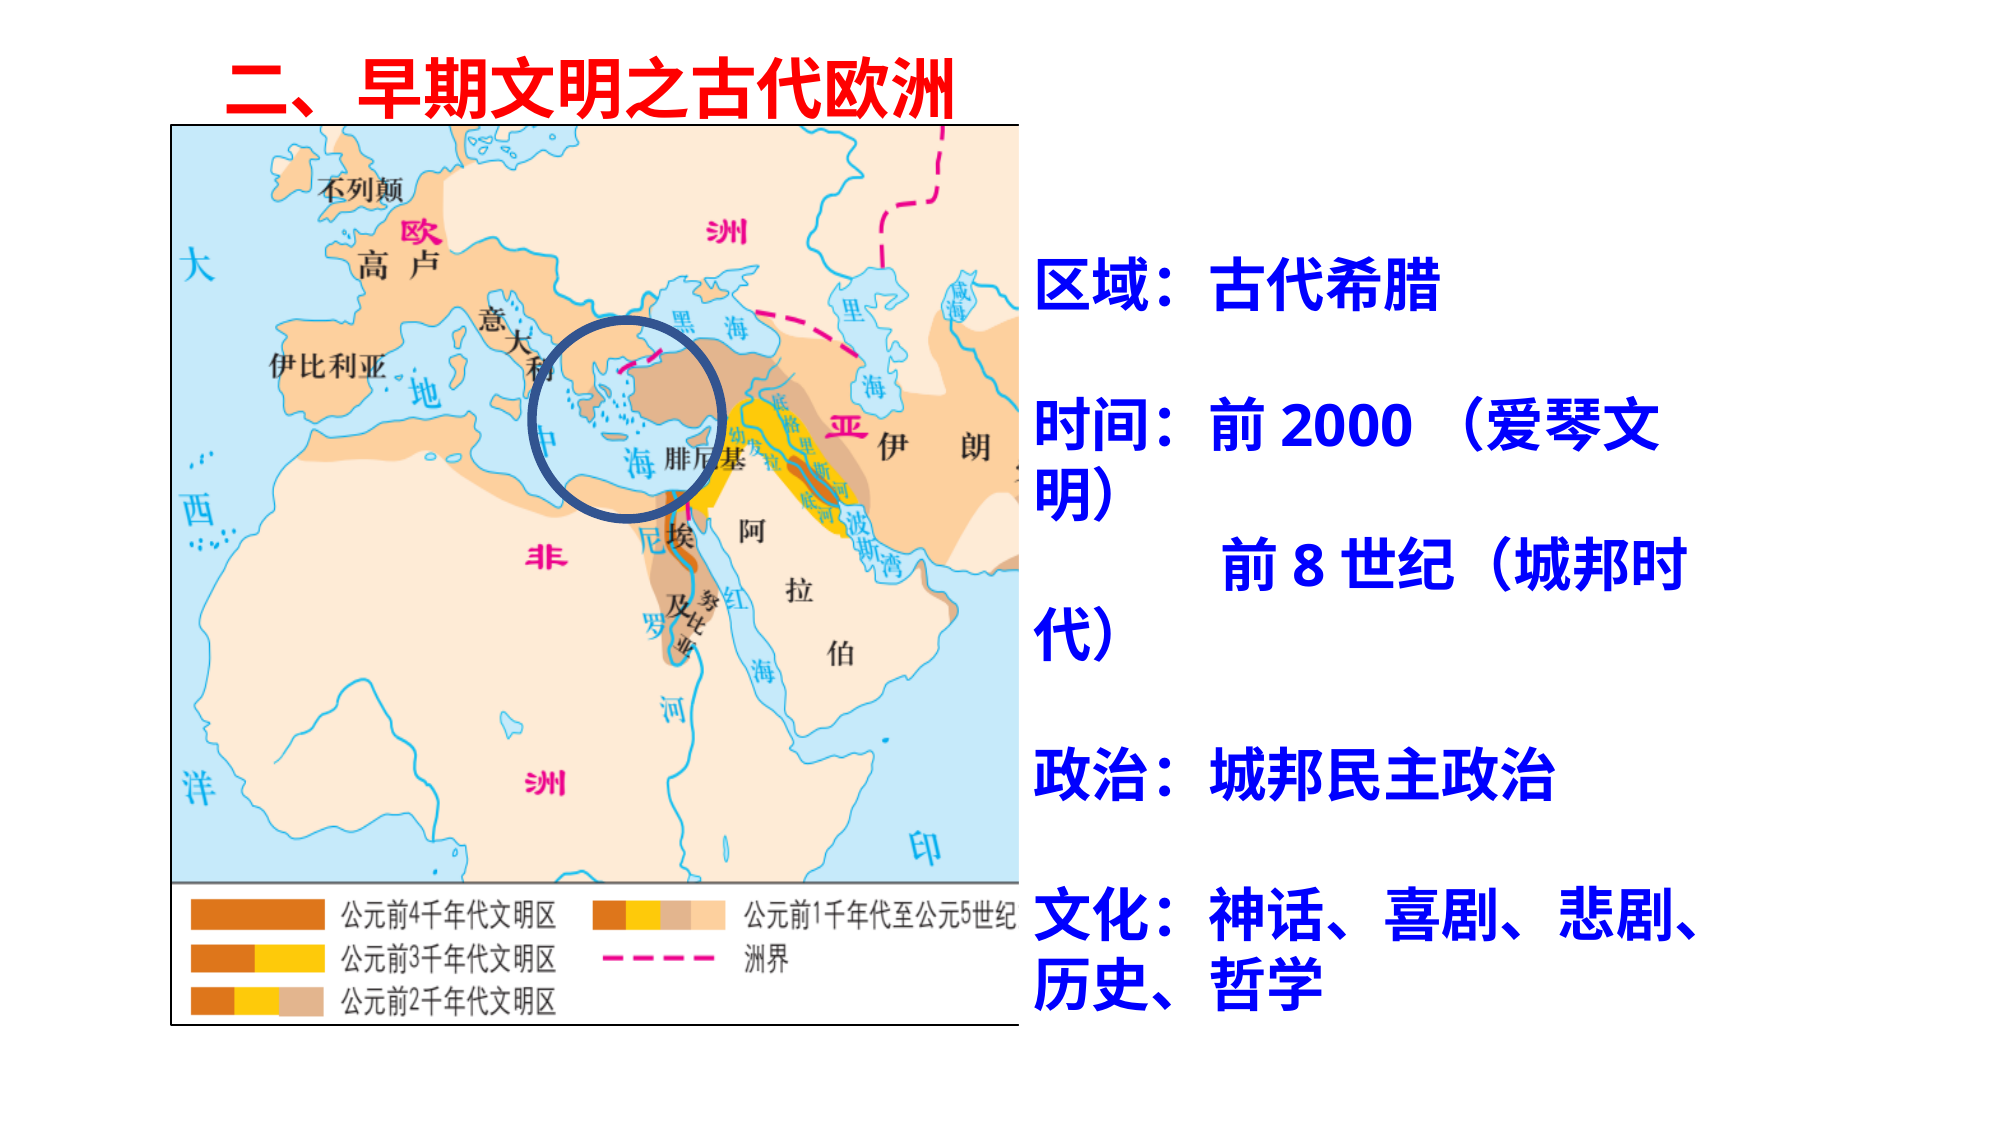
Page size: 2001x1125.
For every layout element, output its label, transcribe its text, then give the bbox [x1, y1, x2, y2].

text_box 区域：古代希腊 时间：前2000（爱琴文明） 前8世纪（城邦时代） 政治：城邦民主政治 文化：神话、喜剧、悲剧、历史、哲学 [1018, 101, 1786, 1096]
picture [171, 125, 1765, 1024]
text_box 二、早期文明之古代欧洲 [208, 39, 1109, 125]
